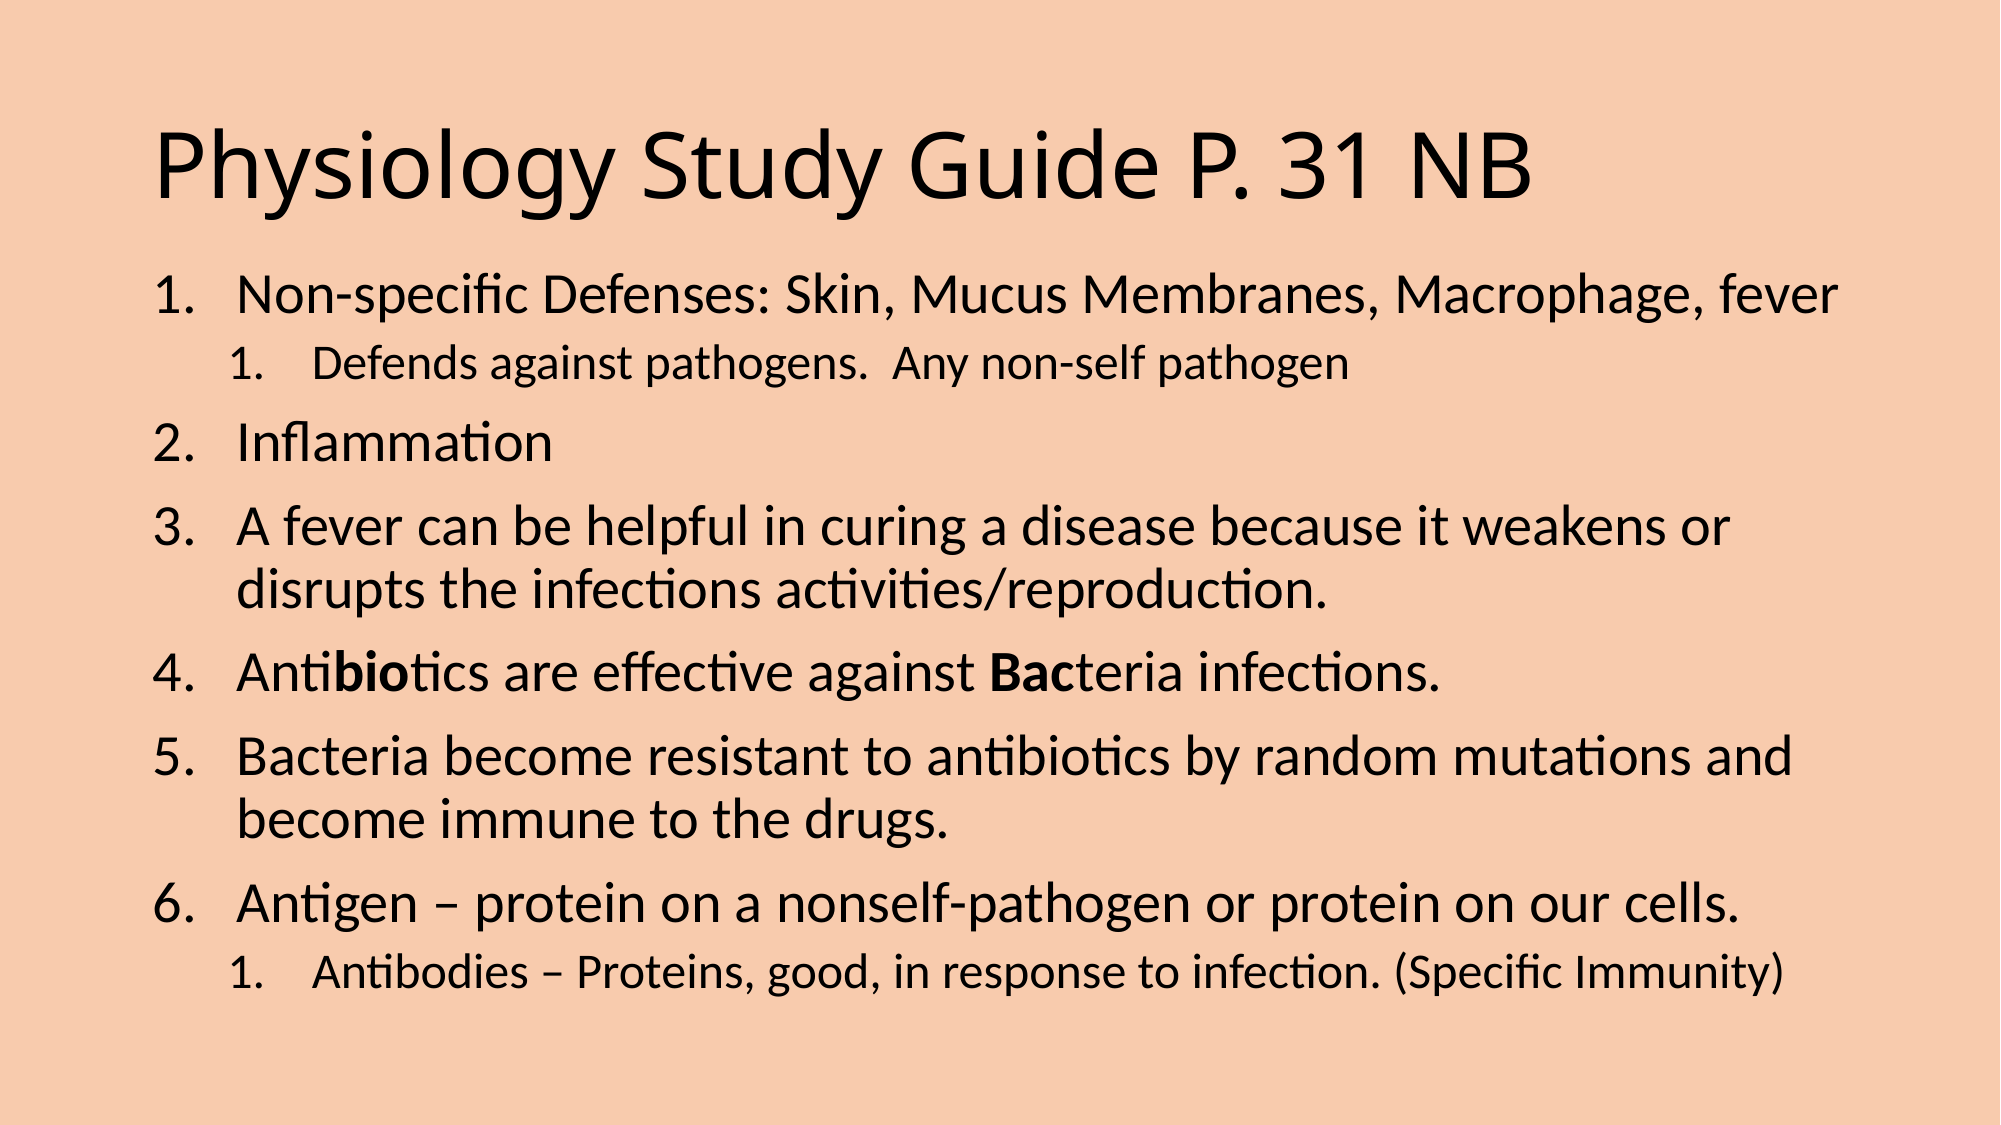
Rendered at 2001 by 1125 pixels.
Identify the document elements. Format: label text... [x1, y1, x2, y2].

list Non-specific Defenses: Skin, Mucus Membranes, Macrophage, fever Defends against pathogens. Any non-self pathogen Inflammation A fever can be helpful in curing a disease because it weakens or disrupts the infections activities/reproduction. Antibiotics are effective against Bacteria infections. Bacteria become resistant to antibiotics by random mutations and become immune to the drugs. Antigen – protein on a nonself-pathogen or protein on our cells. Antibodies – Proteins, good, in response to infection. (Specific Immunity) [137, 255, 1947, 1014]
title Physiology Study Guide P. 31 NB [137, 59, 1863, 255]
